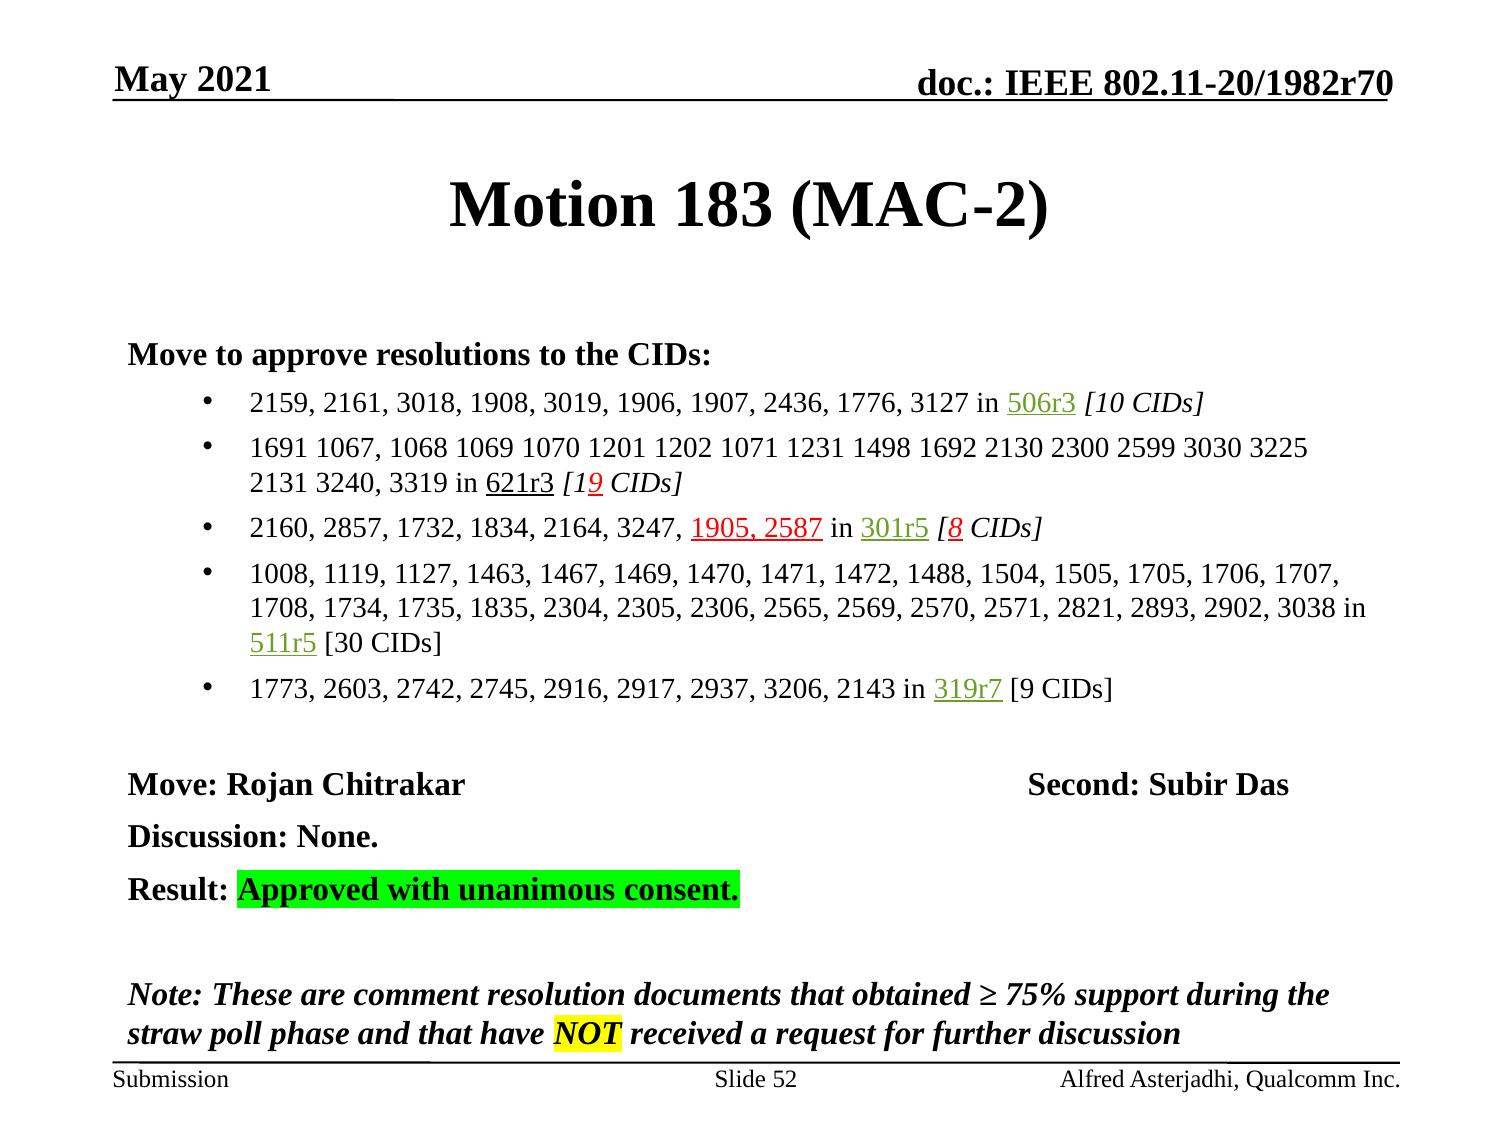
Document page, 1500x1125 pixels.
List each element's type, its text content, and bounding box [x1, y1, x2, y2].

footer Alfred Asterjadhi, Qualcomm Inc. [878, 1061, 1402, 1093]
slide_number Slide 52 [712, 1061, 800, 1123]
title Motion 183 (MAC-2) [112, 112, 1388, 288]
list Move to approve resolutions to the CIDs: 2159, 2161, 3018, 1908, 3019, 1906, 1907, 2436, 1776, 3127 in 506r3 [10 CIDs] 1691 1067, 1068 1069 1070 1201 1202 1071 1231 1498 1692 2130 2300 2599 3030 3225 2131 3240, 3319 in 621r3 [19 CIDs] 2160, 2857, 1732, 1834, 2164, 3247, 1905, 2587 in 301r5 [8 CIDs] 1008, 1119, 1127, 1463, 1467, 1469, 1470, 1471, 1472, 1488, 1504, 1505, 1705, 1706, 1707, 1708, 1734, 1735, 1835, 2304, 2305, 2306, 2565, 2569, 2570, 2571, 2821, 2893, 2902, 3038 in 511r5 [30 CIDs] 1773, 2603, 2742, 2745, 2916, 2917, 2937, 3206, 2143 in 319r7 [9 CIDs] Move: Rojan Chitrakar Second: Subir Das Discussion: None. Result: Approved with unanimous consent. Note: These are comment resolution documents that obtained ≥ 75% support during the straw poll phase and that have NOT received a request for further discussion [112, 324, 1388, 1063]
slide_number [114, 54, 423, 100]
